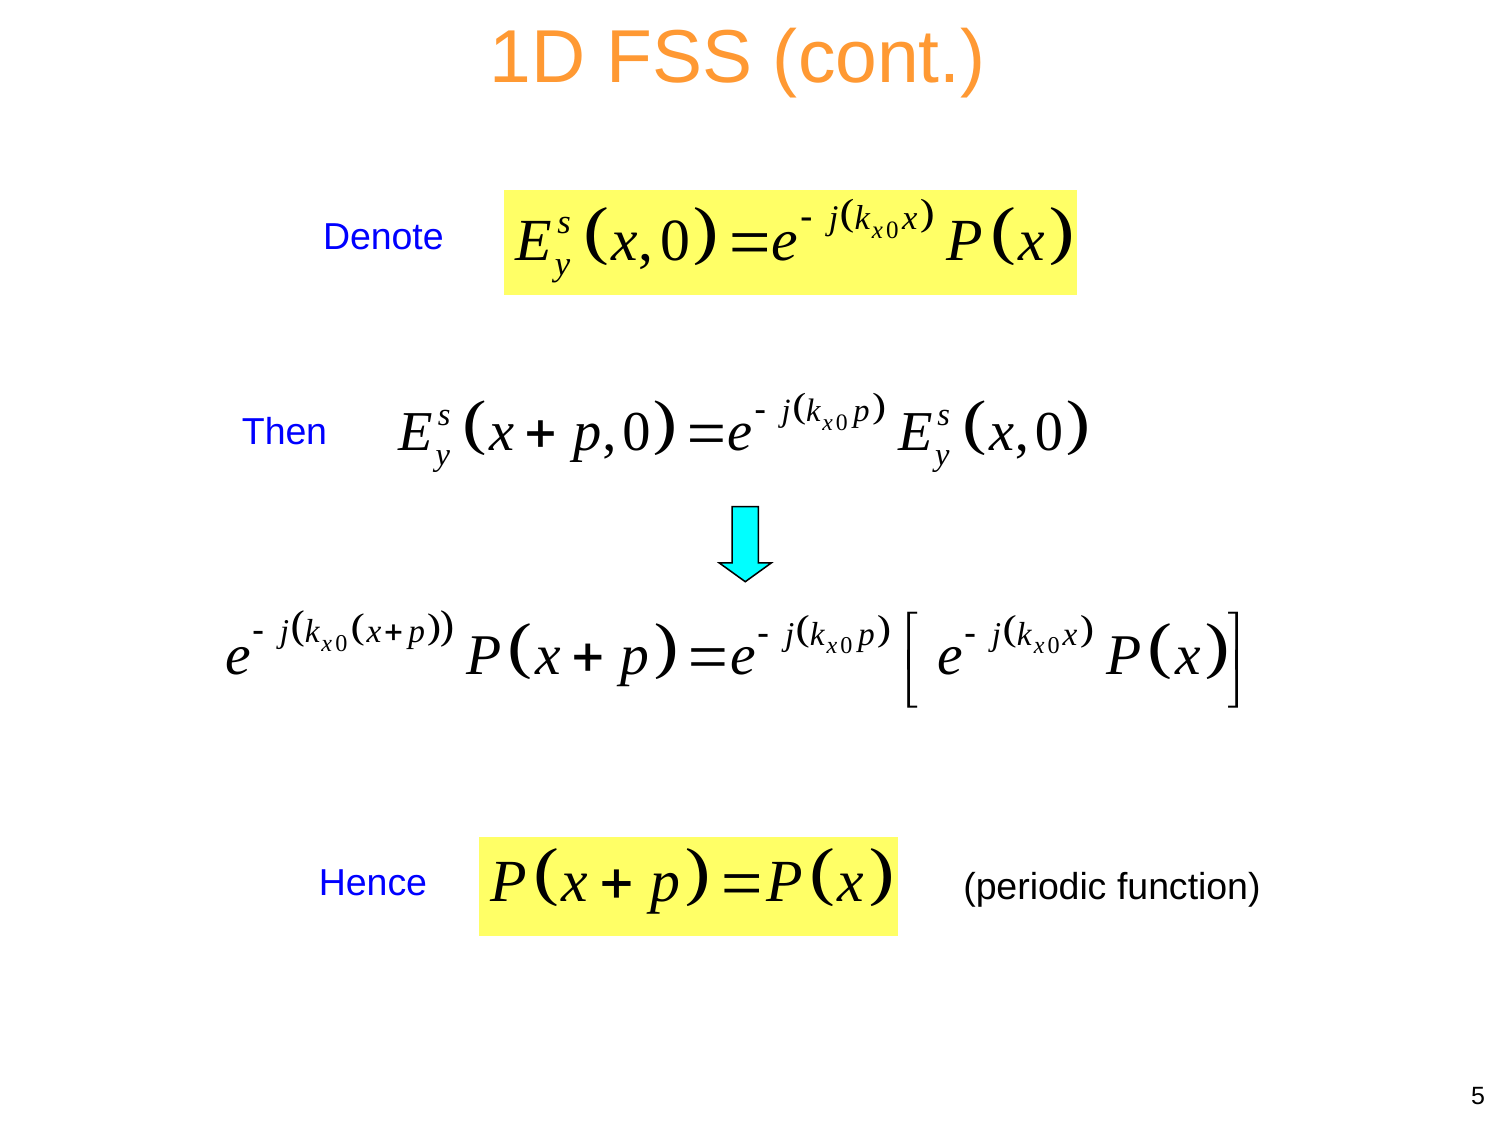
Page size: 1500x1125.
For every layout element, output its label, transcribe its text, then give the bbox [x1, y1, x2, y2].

text_box 1D FSS (cont.) [328, 0, 1148, 105]
text_box Then [227, 399, 360, 460]
text_box Denote [308, 204, 481, 265]
slide_number 5 [1149, 1065, 1500, 1125]
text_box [387, 384, 1094, 484]
text_box (periodic function) [948, 854, 1276, 915]
text_box [719, 506, 772, 582]
text_box Hence [304, 850, 473, 910]
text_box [504, 190, 1078, 296]
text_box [479, 836, 899, 937]
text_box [217, 602, 1259, 718]
